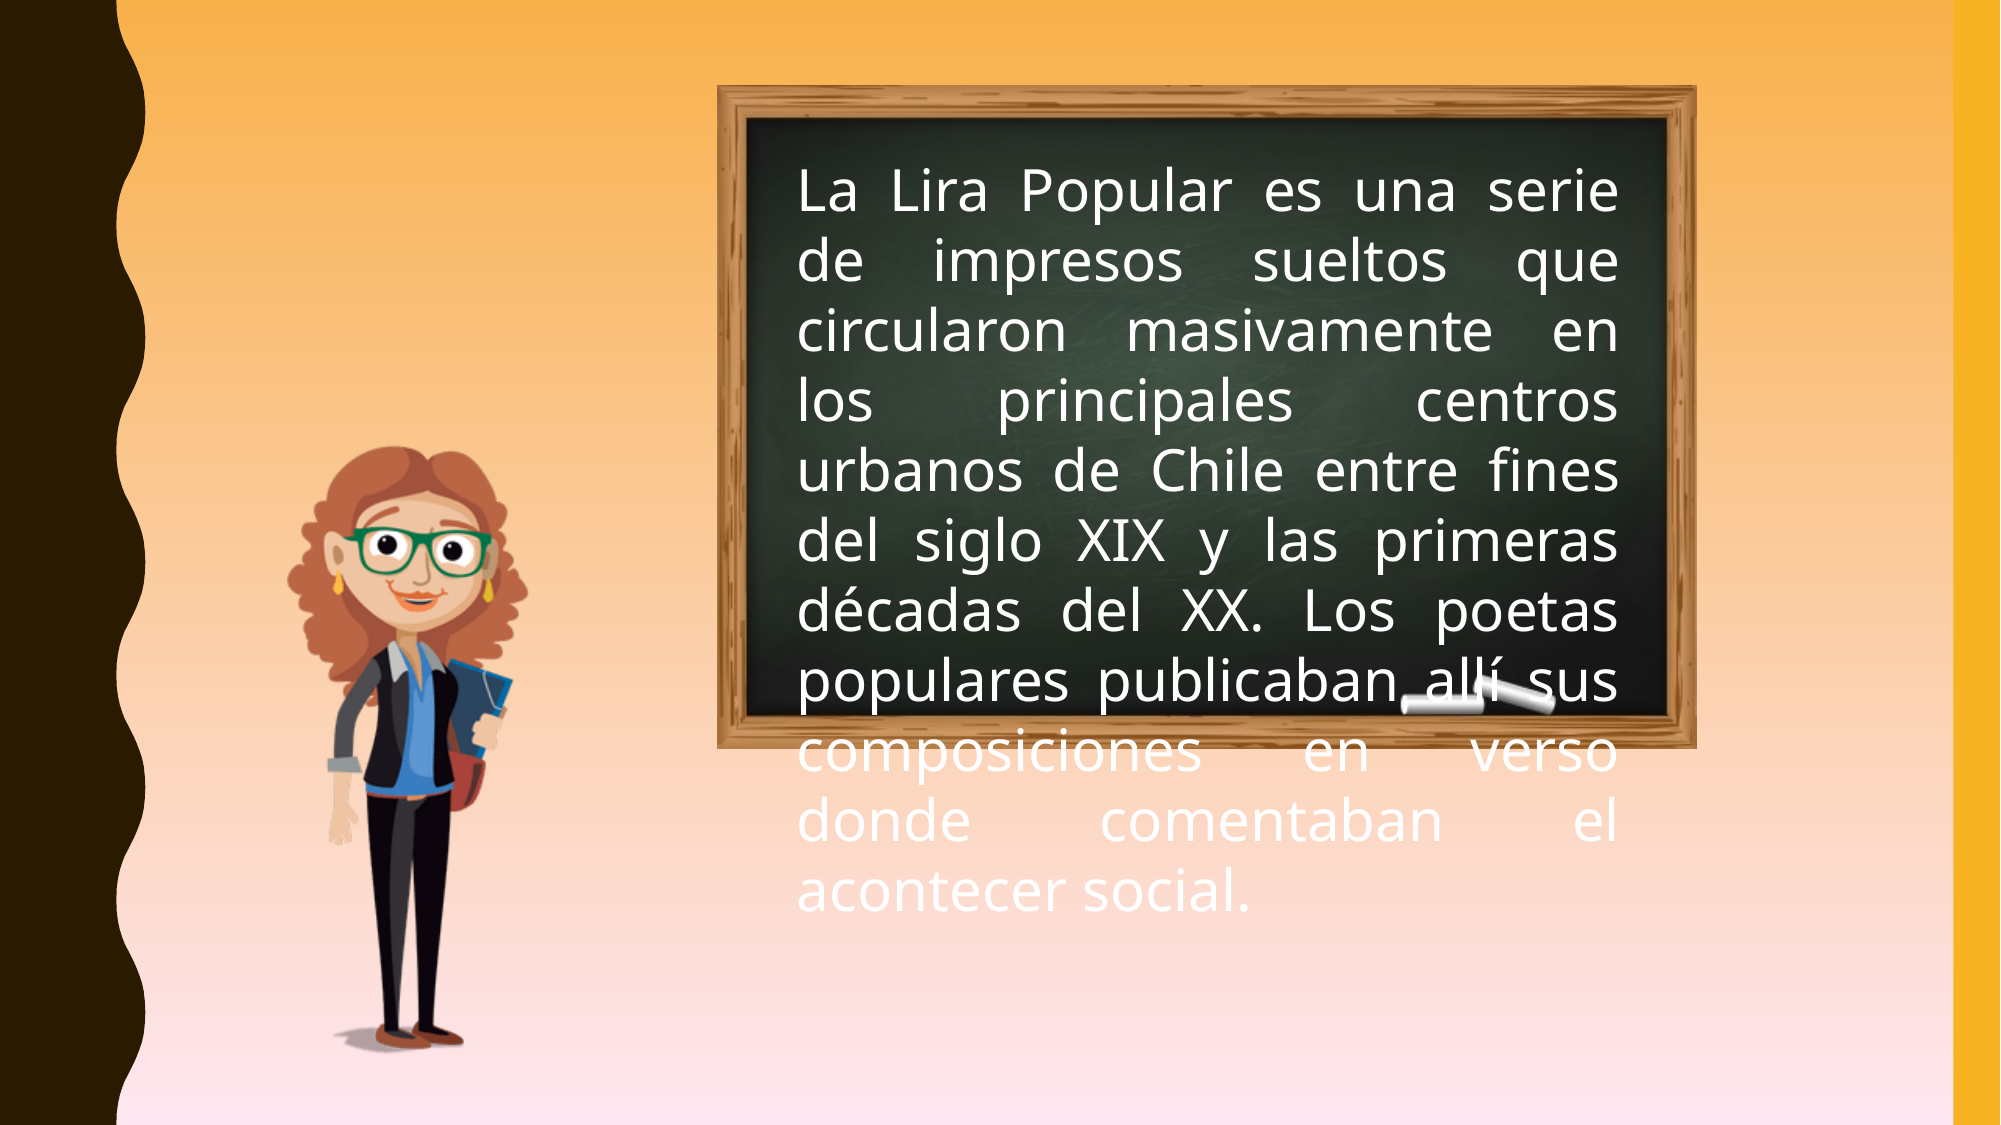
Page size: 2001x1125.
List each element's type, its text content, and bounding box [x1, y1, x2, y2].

text_box La Lira Popular es una serie de impresos sueltos que circularon masivamente en los principales centros urbanos de Chile entre fines del siglo XIX y las primeras décadas del XX. Los poetas populares publicaban allí sus composiciones en verso donde comentaban el acontecer social. [800, 749, 1635, 931]
picture [0, 85, 1697, 1125]
